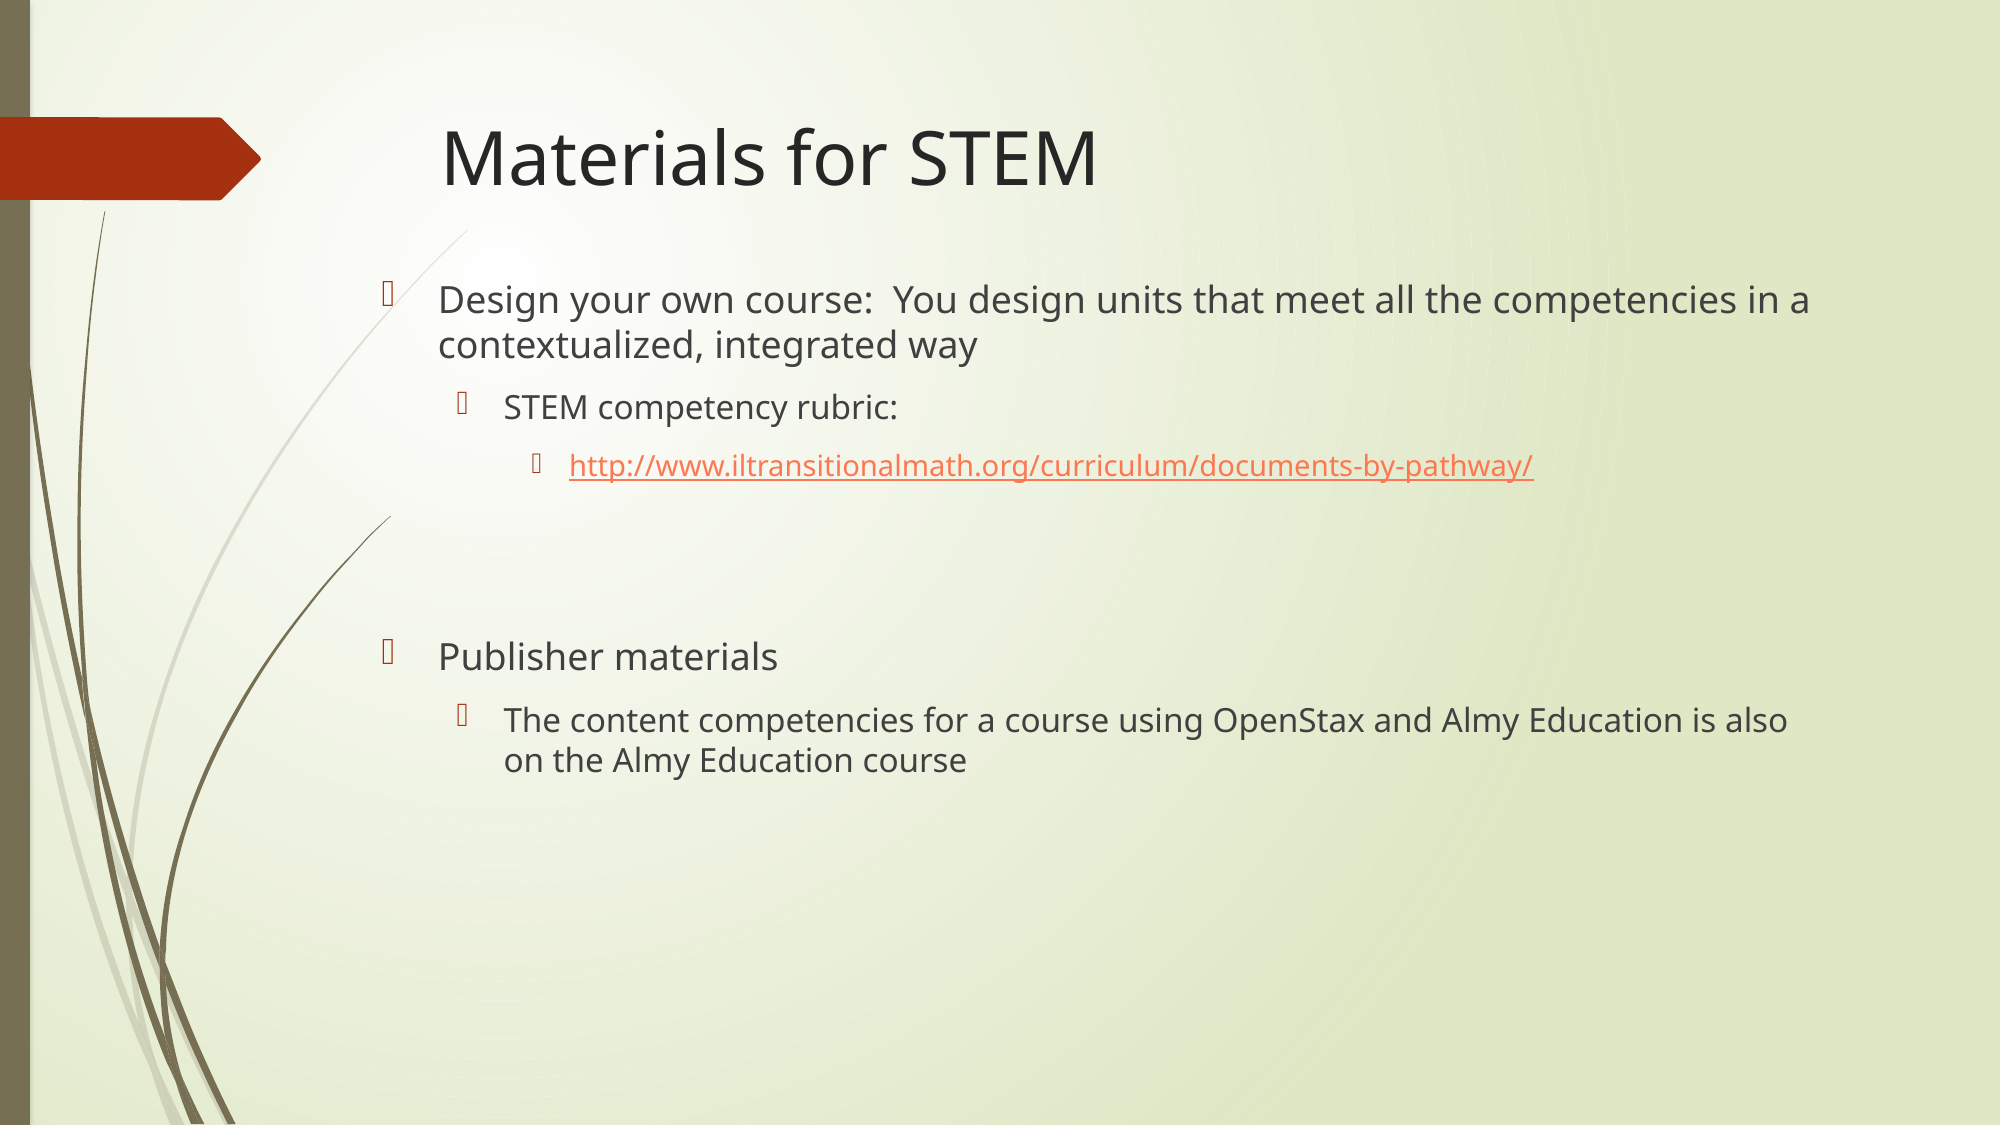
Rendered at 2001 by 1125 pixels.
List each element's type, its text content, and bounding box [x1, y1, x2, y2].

title Materials for STEM [425, 102, 1888, 313]
list Design your own course: You design units that meet all the competencies in a contextualized, integrated way STEM competency rubric: http://www.iltransitionalmath.org/curriculum/documents-by-pathway/ Publisher materials The content competencies for a course using OpenStax and Almy Education is also on the Almy Education course [366, 268, 1830, 1101]
